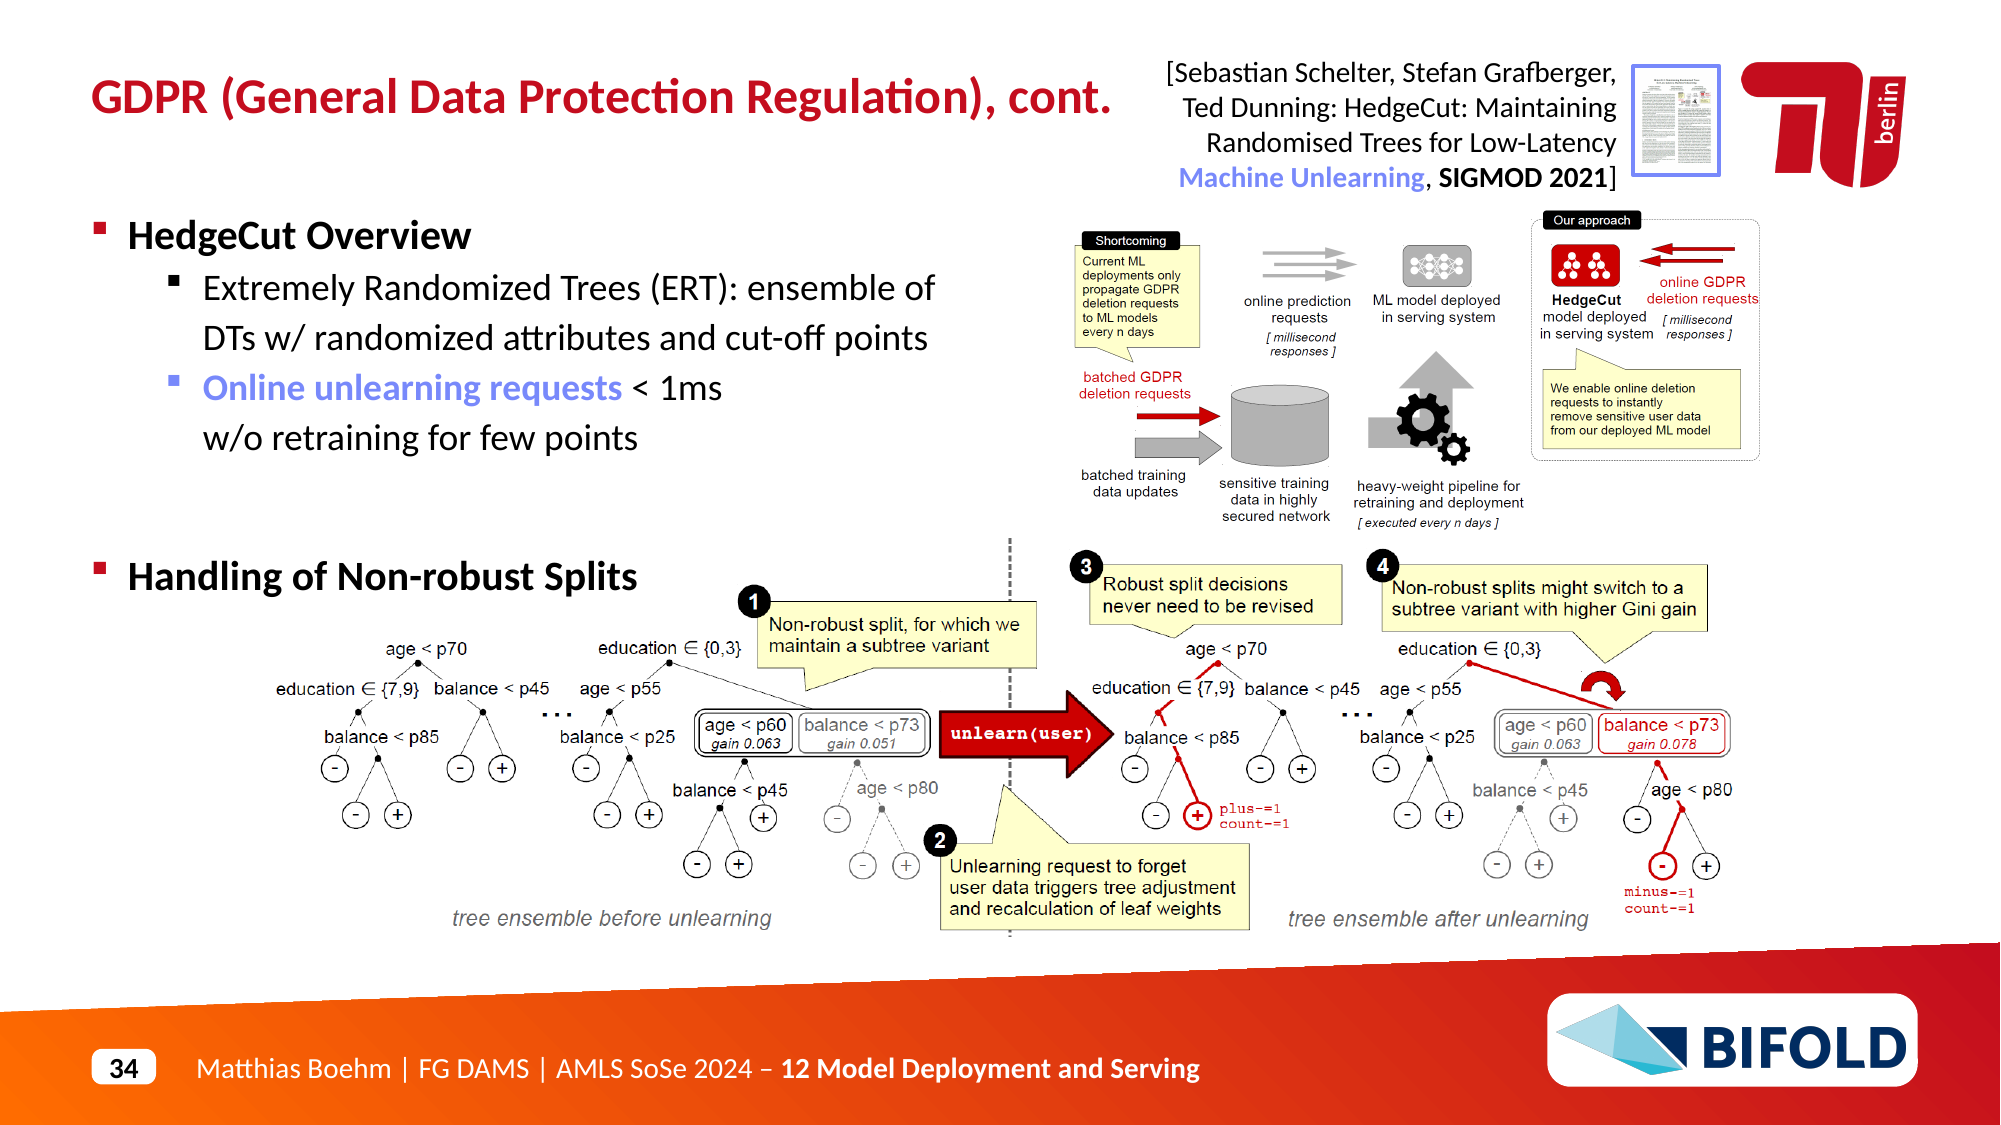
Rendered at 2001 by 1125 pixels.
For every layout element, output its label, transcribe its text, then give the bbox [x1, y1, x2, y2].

picture [270, 202, 1771, 941]
picture [1635, 68, 1717, 174]
text_box [Sebastian Schelter, Stefan Grafberger, Ted Dunning: HedgeCut: Maintaining Randomised Trees for Low-Latency Machine Unlearning, SIGMOD 2021] [1139, 46, 1618, 201]
list GDPR (General Data Protection Regulation), cont. [91, 65, 1139, 183]
picture [1741, 62, 1906, 188]
list HedgeCut Overview Extremely Randomized Trees (ERT): ensemble of DTs w/ randomized attributes and cut-off points Online unlearning requests < 1ms w/o retraining for few points Handling of Non-robust Splits [90, 208, 1908, 948]
picture [1556, 1004, 1906, 1075]
